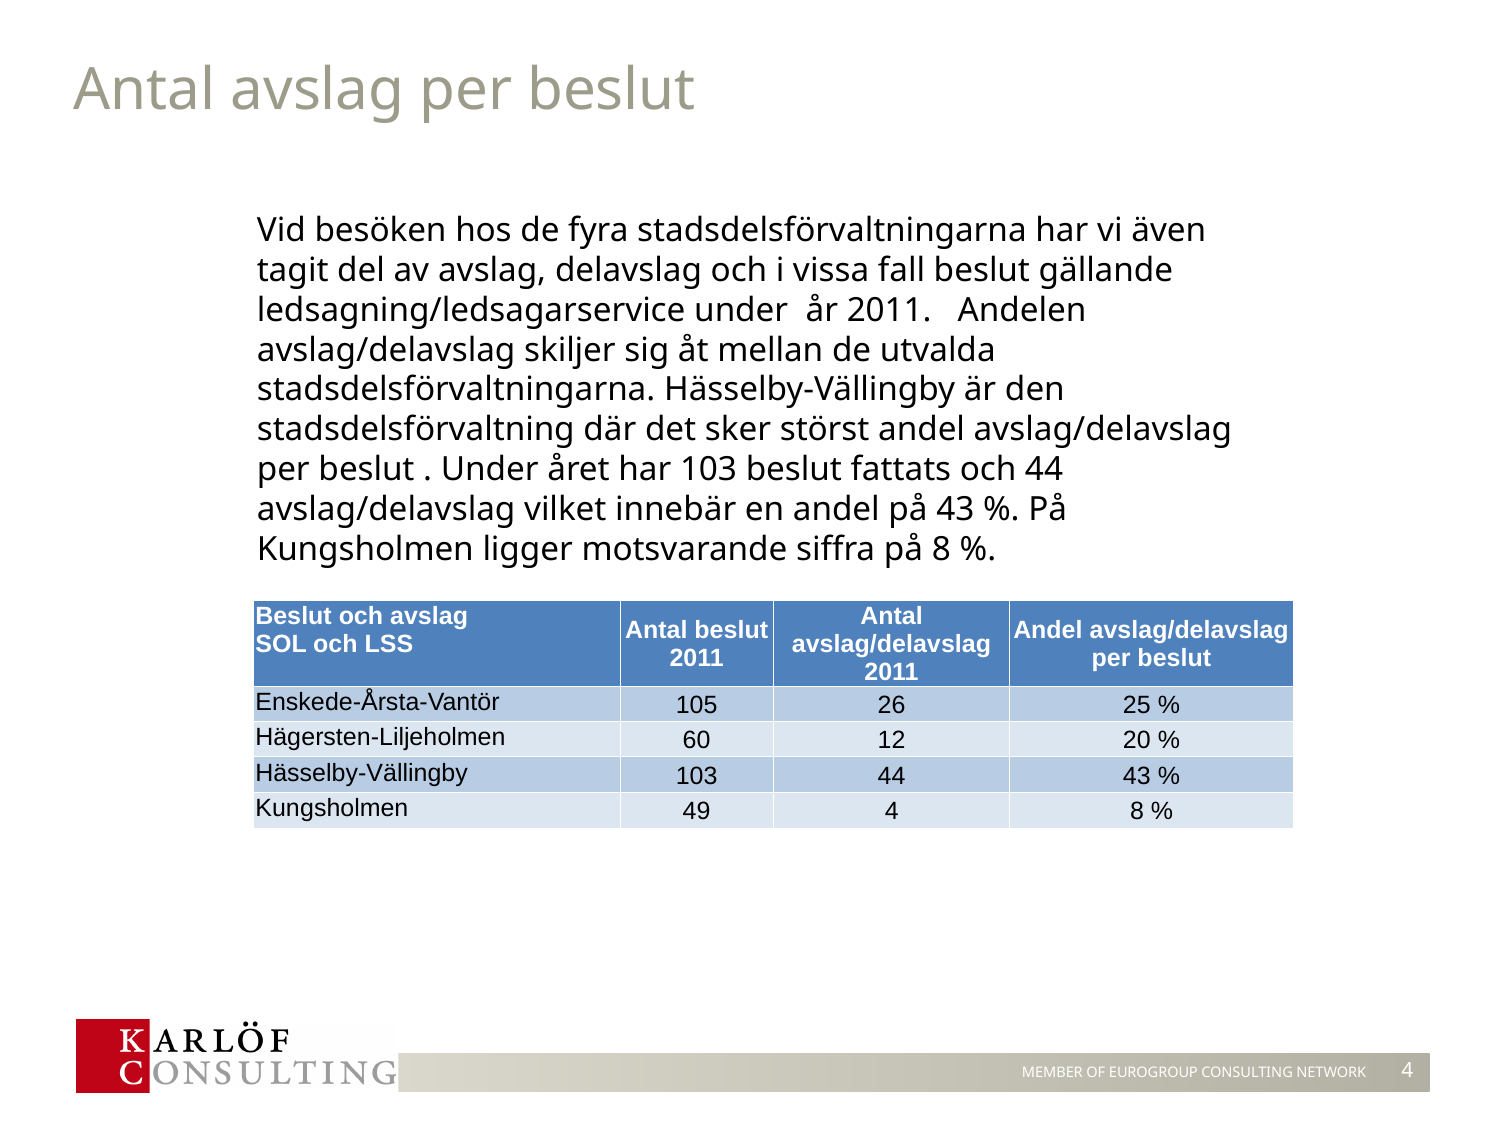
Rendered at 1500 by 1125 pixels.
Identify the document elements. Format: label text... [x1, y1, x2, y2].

table_cell Hässelby-Vällingby [254, 757, 620, 792]
table_cell 49 [621, 793, 773, 828]
slide_number 4 [1359, 1051, 1429, 1090]
table_cell Enskede-Årsta-Vantör [254, 687, 620, 721]
table_cell 12 [774, 722, 1009, 756]
table_header Beslut och avslag SOL och LSS [254, 601, 620, 686]
table_cell Hägersten-Liljeholmen [254, 722, 620, 756]
table_cell 60 [621, 722, 773, 756]
table_cell 105 [621, 687, 773, 721]
table_cell 25 % [1010, 687, 1293, 721]
table_header Antal avslag/delavslag 2011 [774, 601, 1009, 686]
table_cell 103 [621, 757, 773, 792]
table_cell 20 % [1010, 722, 1293, 756]
table_cell 44 [774, 757, 1009, 792]
title Antal avslag per beslut [58, 10, 1303, 130]
table_cell 4 [774, 793, 1009, 828]
table_cell Kungsholmen [254, 793, 620, 828]
picture [76, 1019, 396, 1093]
text_box Vid besöken hos de fyra stadsdelsförvaltningarna har vi även tagit del av avslag, delavslag och i vissa fall beslut gällande ledsagning/ledsagarservice under år 2011. Andelen avslag/delavslag skiljer sig åt mellan de utvalda stadsdelsförvaltningarna. Hässelby-Vällingby är den stadsdelsförvaltning där det sker störst andel avslag/delavslag per beslut . Under året har 103 beslut fattats och 44 avslag/delavslag vilket innebär en andel på 43 %. På Kungsholmen ligger motsvarande siffra på 8 %. [242, 200, 1270, 575]
table_cell 43 % [1010, 757, 1293, 792]
table_header Andel avslag/delavslag per beslut [1010, 601, 1293, 686]
table_cell 26 [774, 687, 1009, 721]
table_header Antal beslut 2011 [621, 601, 773, 686]
table_cell 8 % [1010, 793, 1293, 828]
